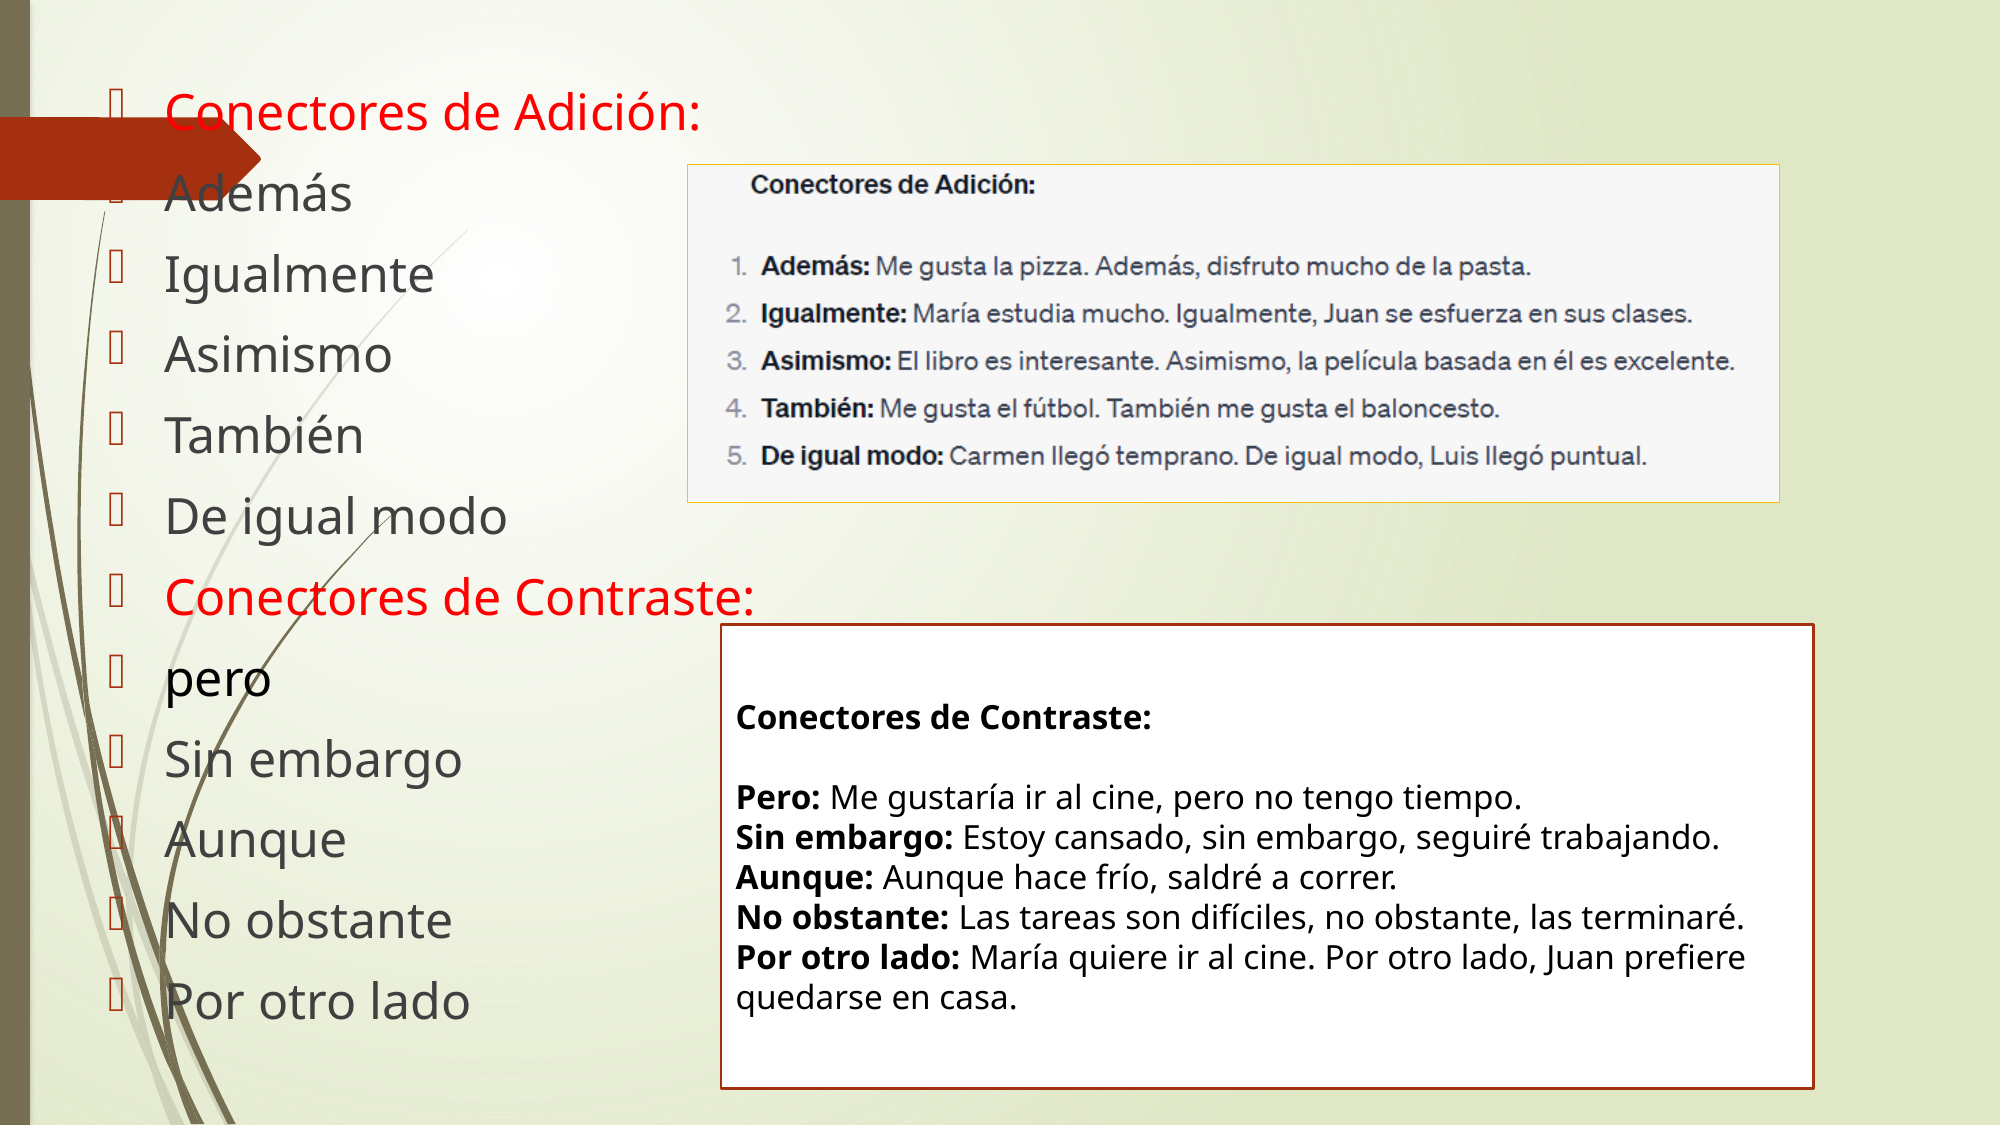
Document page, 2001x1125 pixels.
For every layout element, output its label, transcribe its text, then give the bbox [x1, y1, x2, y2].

list Conectores de Adición: Además Igualmente Asimismo También De igual modo Conectores de Contraste: pero Sin embargo Aunque No obstante Por otro lado [92, 72, 1923, 1089]
picture [686, 164, 1781, 504]
text_box Conectores de Contraste: Pero: Me gustaría ir al cine, pero no tengo tiempo. Sin embargo: Estoy cansado, sin embargo, seguiré trabajando. Aunque: Aunque hace frío, saldré a correr. No obstante: Las tareas son difíciles, no obstante, las terminaré. Por otro lado: María quiere ir al cine. Por otro lado, Juan prefiere quedarse en casa. [720, 623, 1815, 1090]
